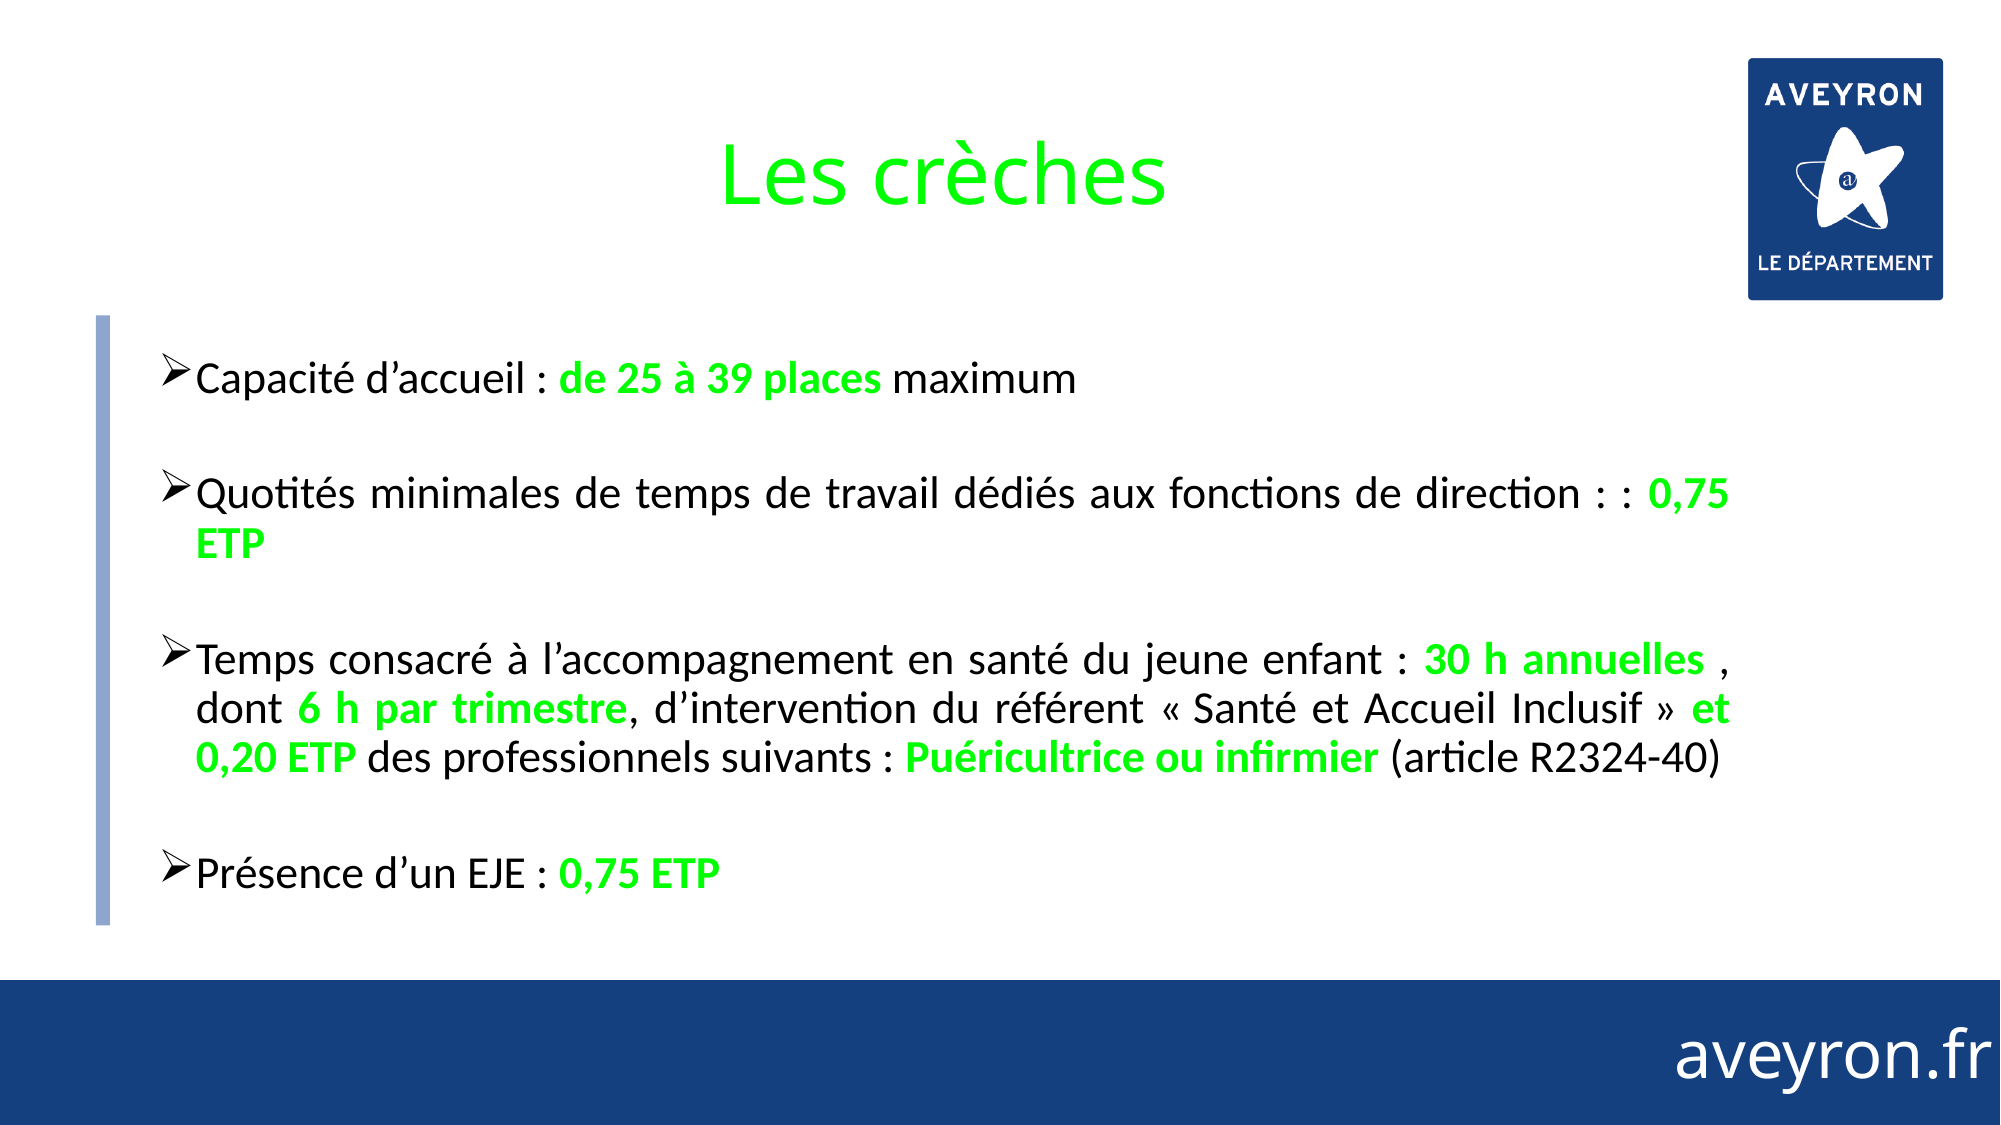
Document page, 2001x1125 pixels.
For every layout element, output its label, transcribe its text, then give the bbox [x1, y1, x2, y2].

slide_number 64 [1412, 1042, 1863, 1103]
list Capacité d’accueil : de 25 à 39 places maximum Quotités minimales de temps de travail dédiés aux fonctions de direction : : 0,75 ETP Temps consacré à l’accompagnement en santé du jeune enfant : 30 h annuelles , dont 6 h par trimestre, d’intervention du référent « Santé et Accueil Inclusif » et 0,20 ETP des professionnels suivants : Puéricultrice ou infirmier (article R2324-40) Présence d’un EJE : 0,75 ETP [143, 346, 1746, 1088]
picture [1744, 54, 1947, 304]
title Les crèches [198, 96, 1691, 260]
